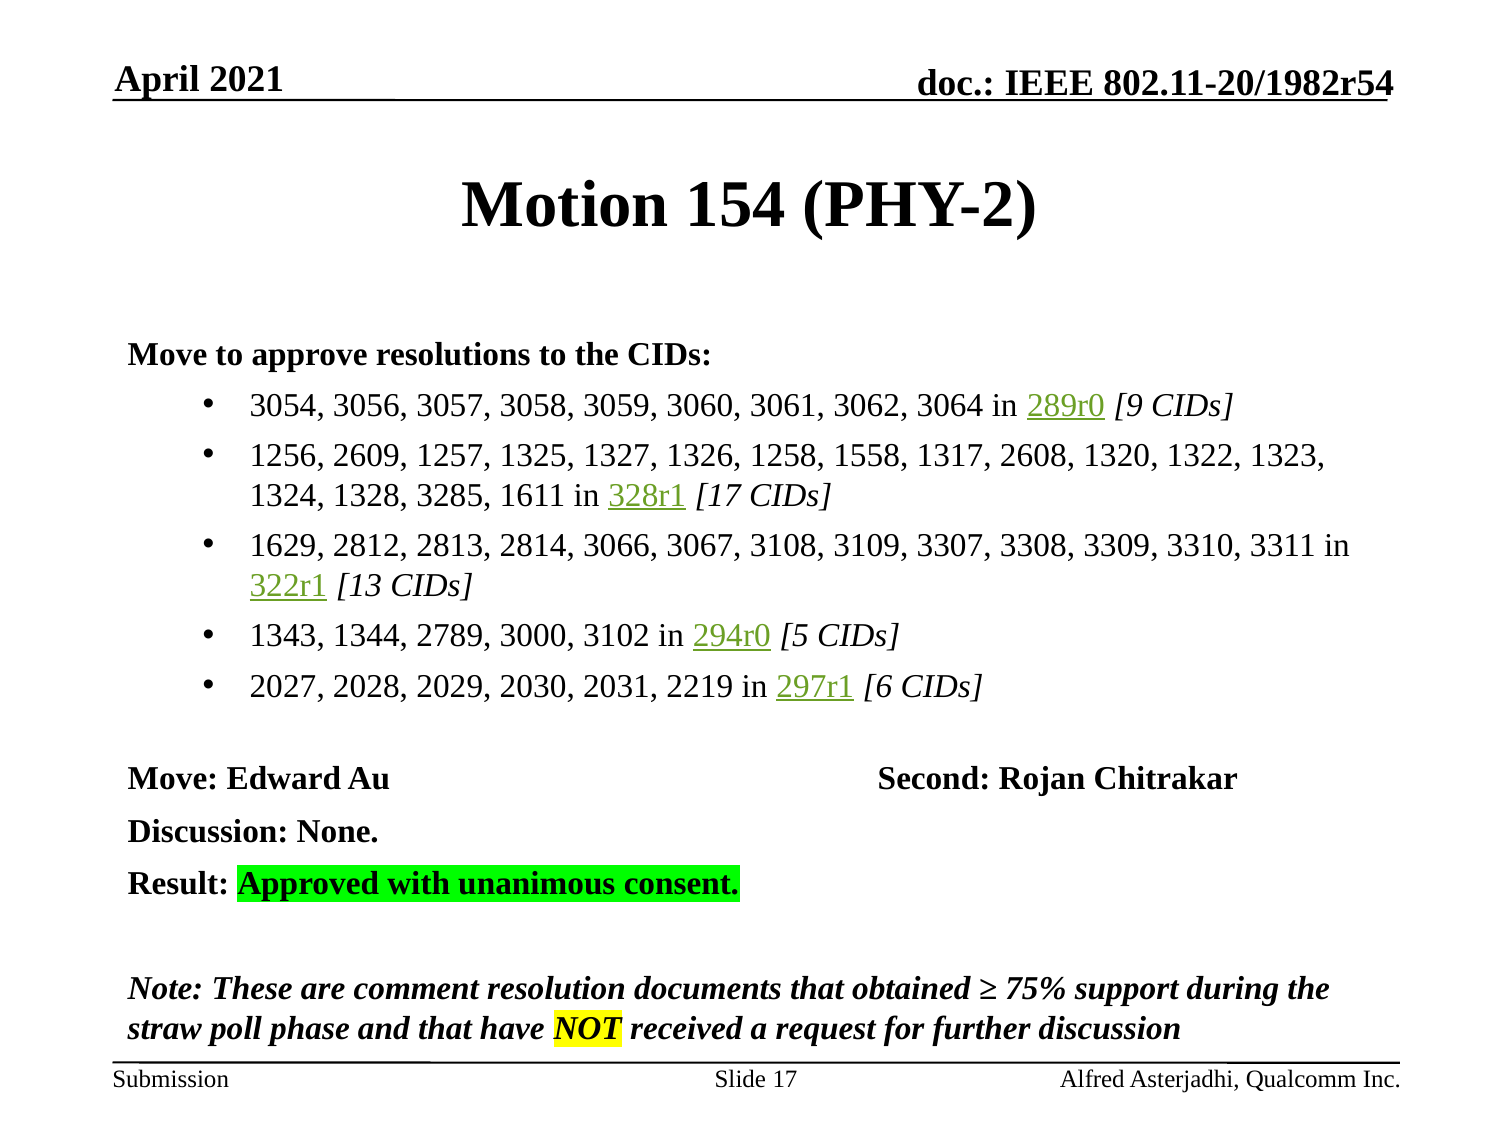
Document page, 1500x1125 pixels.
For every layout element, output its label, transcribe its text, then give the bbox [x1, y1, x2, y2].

list Move to approve resolutions to the CIDs: 3054, 3056, 3057, 3058, 3059, 3060, 3061, 3062, 3064 in 289r0 [9 CIDs] 1256, 2609, 1257, 1325, 1327, 1326, 1258, 1558, 1317, 2608, 1320, 1322, 1323, 1324, 1328, 3285, 1611 in 328r1 [17 CIDs] 1629, 2812, 2813, 2814, 3066, 3067, 3108, 3109, 3307, 3308, 3309, 3310, 3311 in 322r1 [13 CIDs] 1343, 1344, 2789, 3000, 3102 in 294r0 [5 CIDs] 2027, 2028, 2029, 2030, 2031, 2219 in 297r1 [6 CIDs] Move: Edward Au Second: Rojan Chitrakar Discussion: None. Result: Approved with unanimous consent. Note: These are comment resolution documents that obtained ≥ 75% support during the straw poll phase and that have NOT received a request for further discussion [112, 324, 1388, 1000]
slide_number Slide 17 [712, 1061, 800, 1123]
title Motion 154 (PHY-2) [112, 112, 1388, 288]
footer Alfred Asterjadhi, Qualcomm Inc. [878, 1061, 1402, 1093]
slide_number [114, 54, 423, 100]
